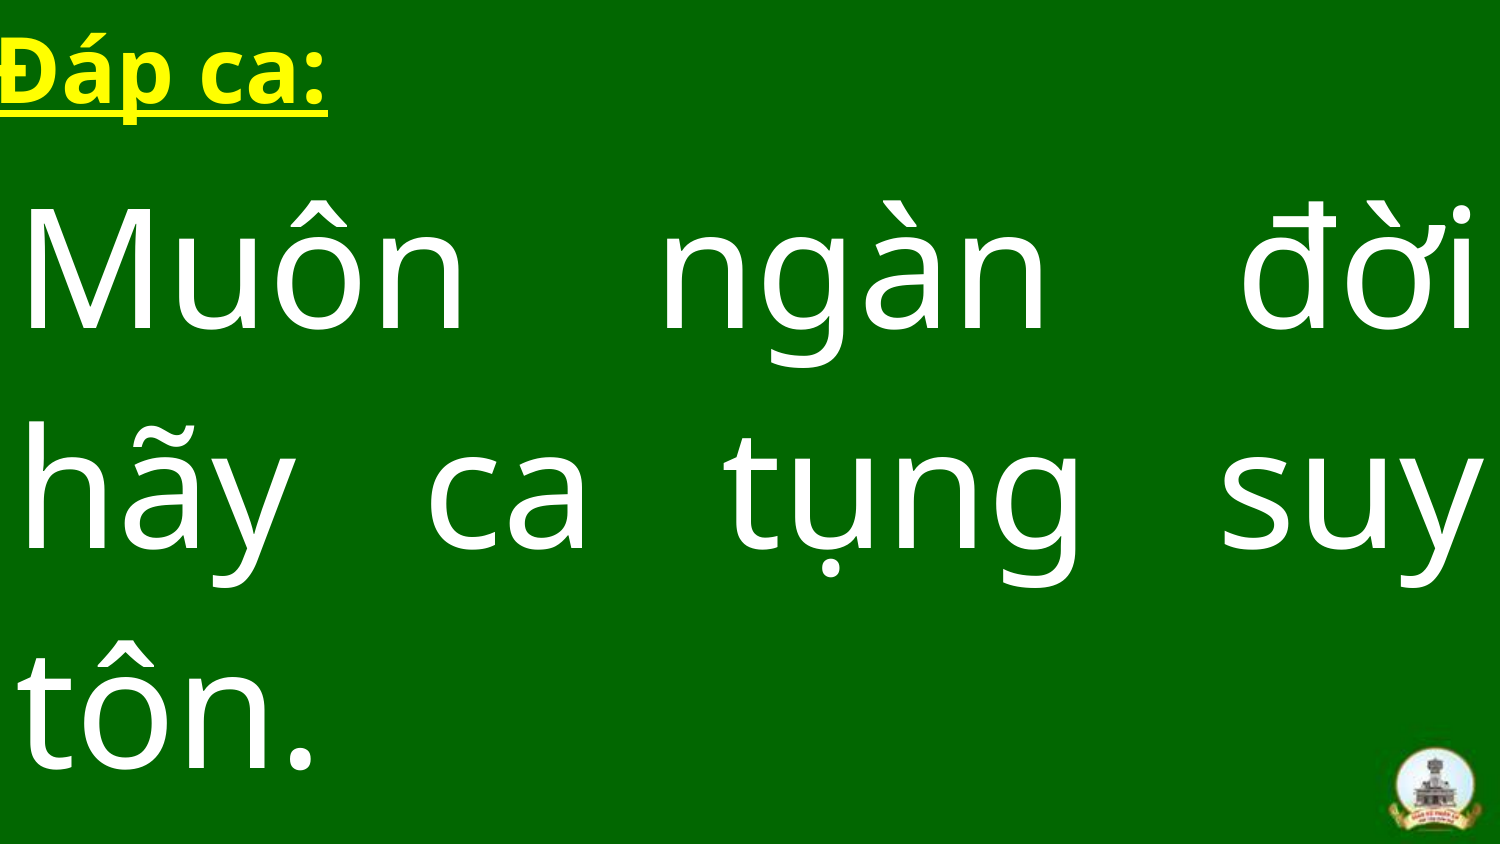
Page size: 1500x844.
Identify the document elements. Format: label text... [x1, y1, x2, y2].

text_box Đáp ca: [0, 4, 343, 129]
subtitle Muôn ngàn đời hãy ca tụng suy tôn. [0, 134, 1500, 844]
picture [0, 0, 1500, 134]
